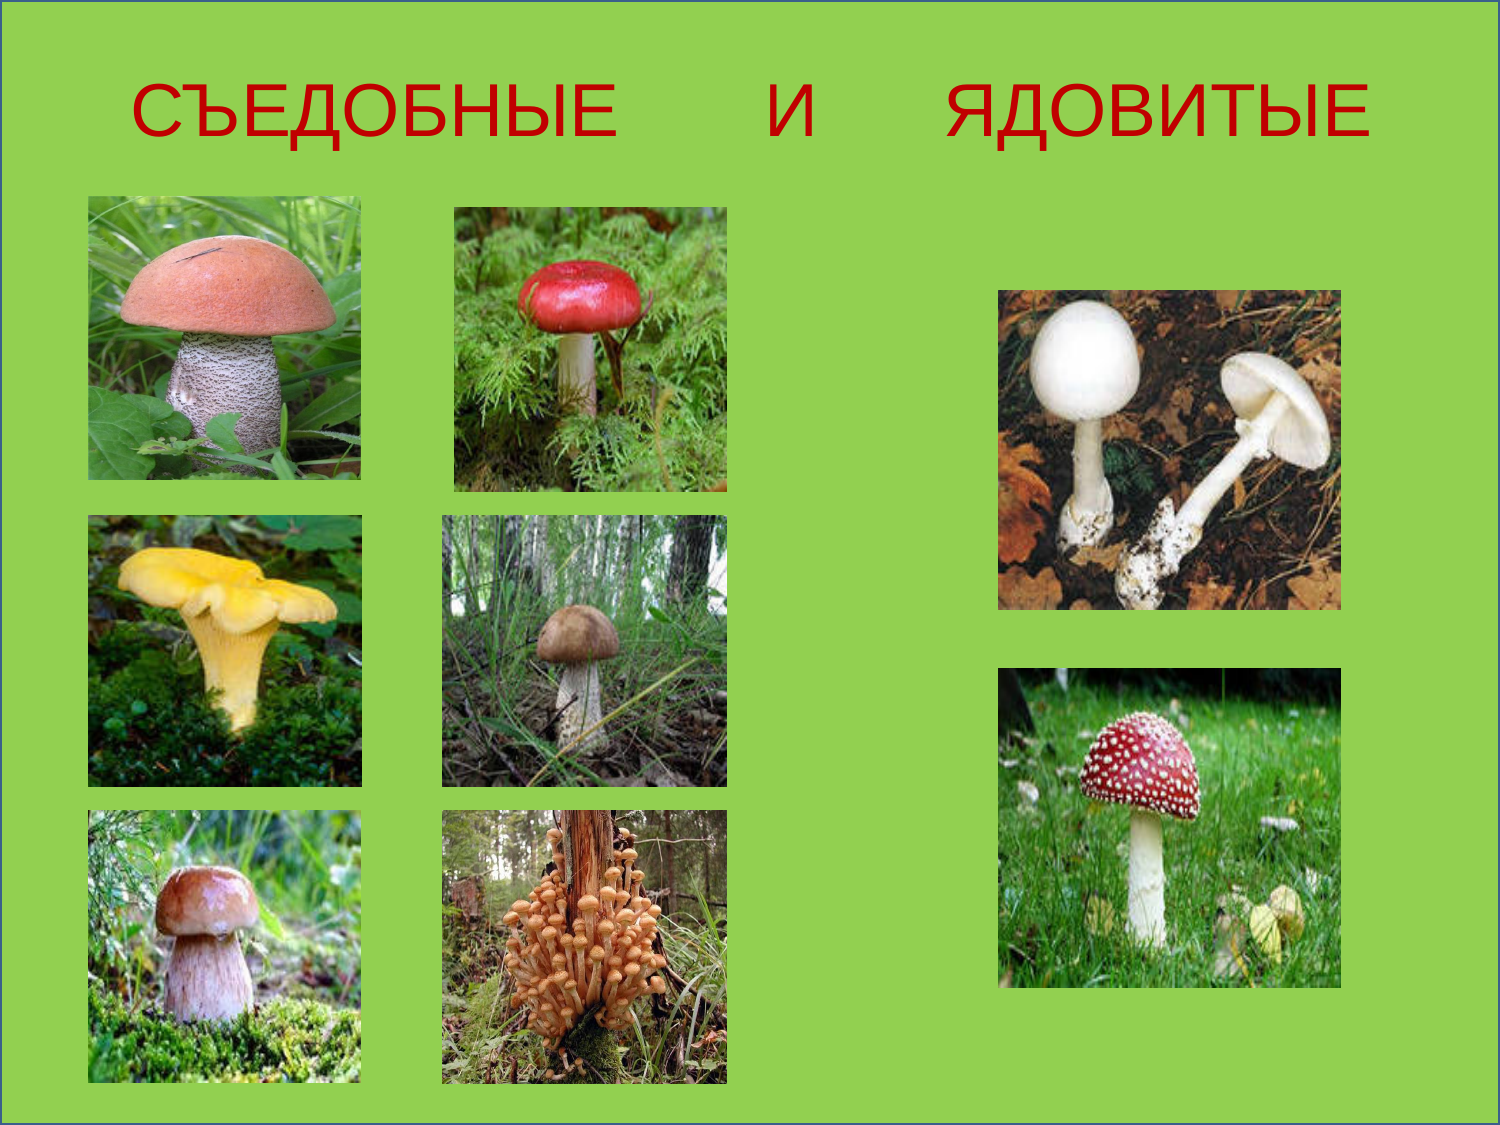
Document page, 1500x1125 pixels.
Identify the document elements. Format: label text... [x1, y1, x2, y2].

title СЪЕДОБНЫЕ И ЯДОВИТЫЕ [76, 31, 1427, 183]
picture [442, 810, 727, 1084]
text_box [0, 0, 1500, 1125]
picture [88, 810, 361, 1083]
picture [88, 196, 361, 480]
picture [997, 668, 1341, 988]
picture [454, 207, 727, 492]
picture [88, 515, 362, 788]
picture [442, 515, 727, 788]
picture [997, 290, 1341, 611]
